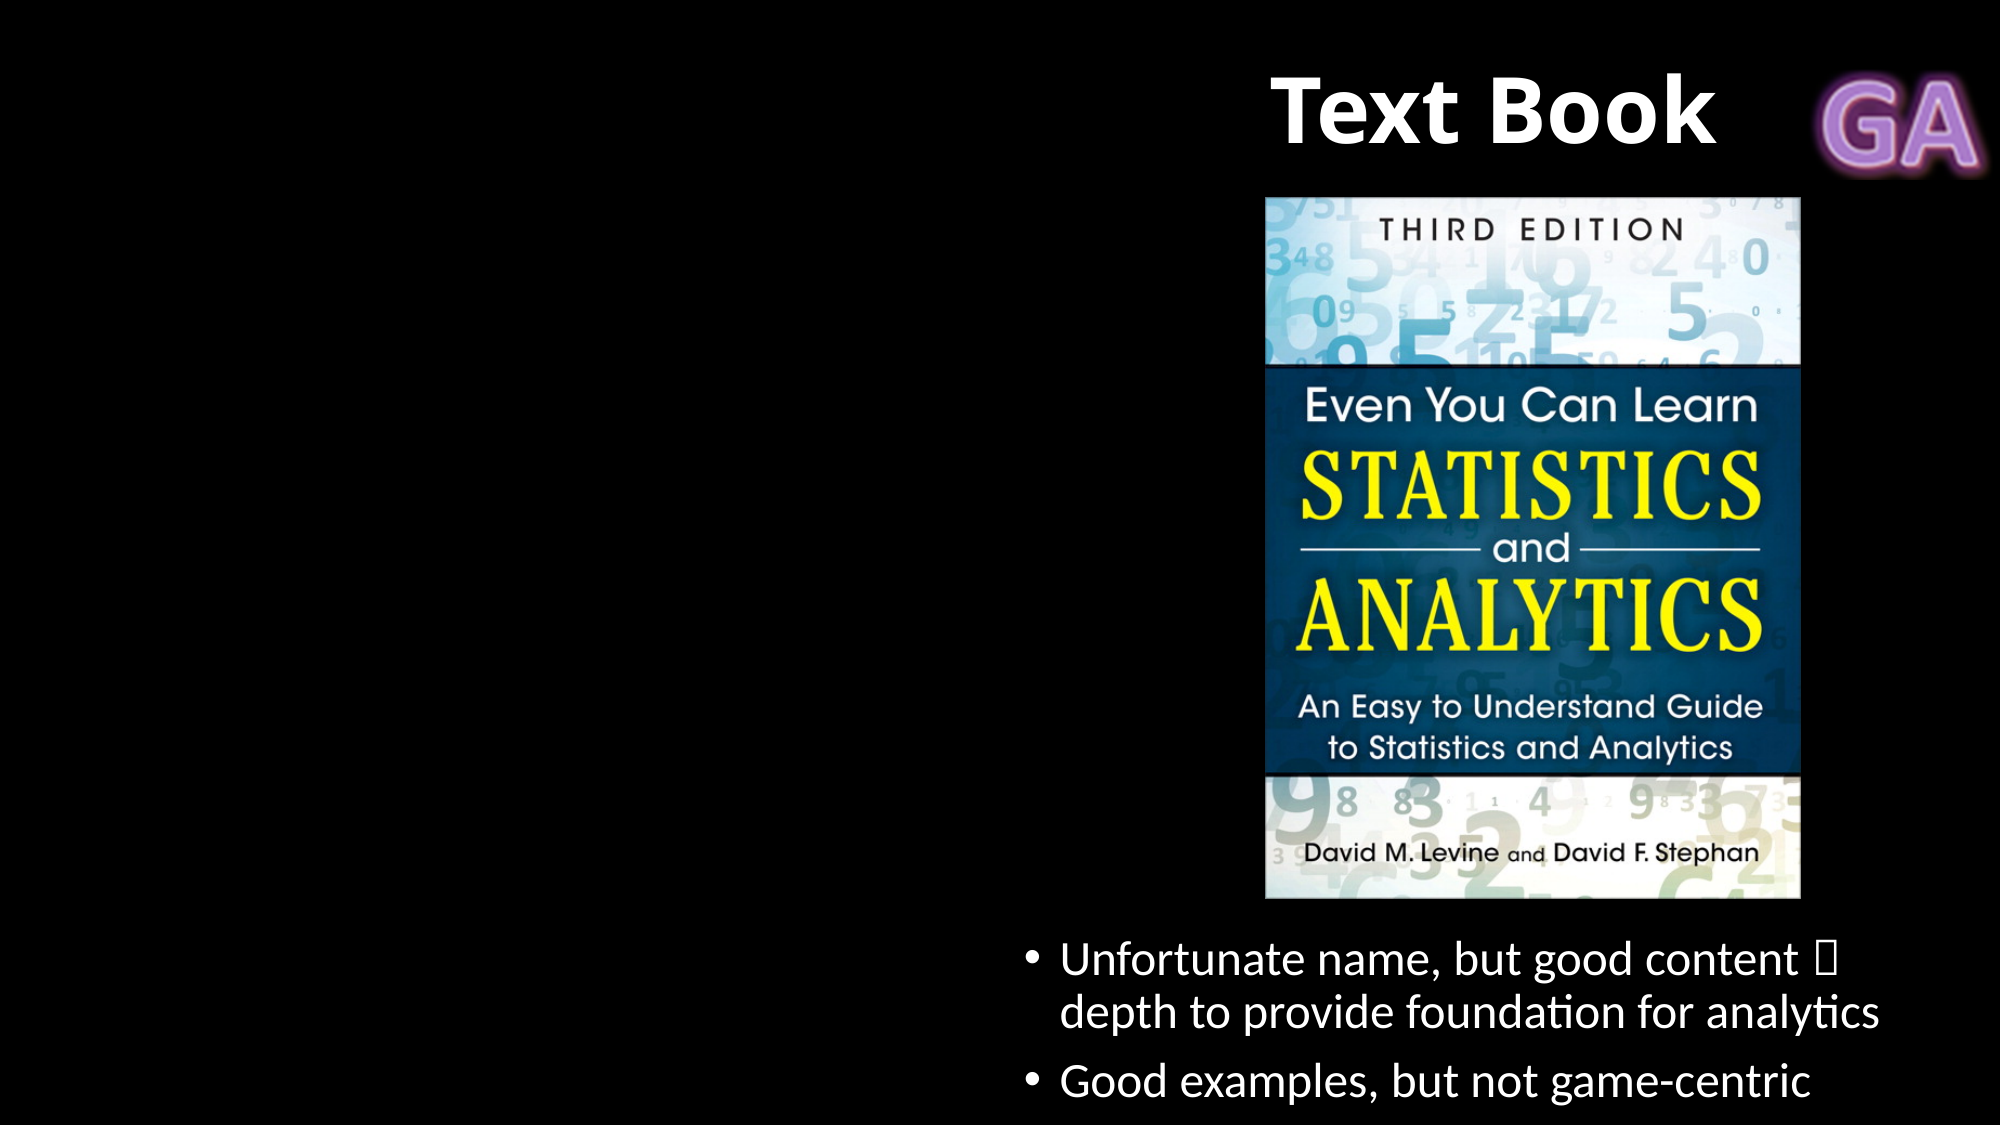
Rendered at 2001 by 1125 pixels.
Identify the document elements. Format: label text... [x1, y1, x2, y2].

picture [1808, 66, 1999, 180]
title Text Book [148, 5, 1733, 223]
list Unfortunate name, but good content  depth to provide foundation for analytics Good examples, but not game-centric [1008, 925, 1983, 1120]
picture [1264, 197, 1801, 899]
